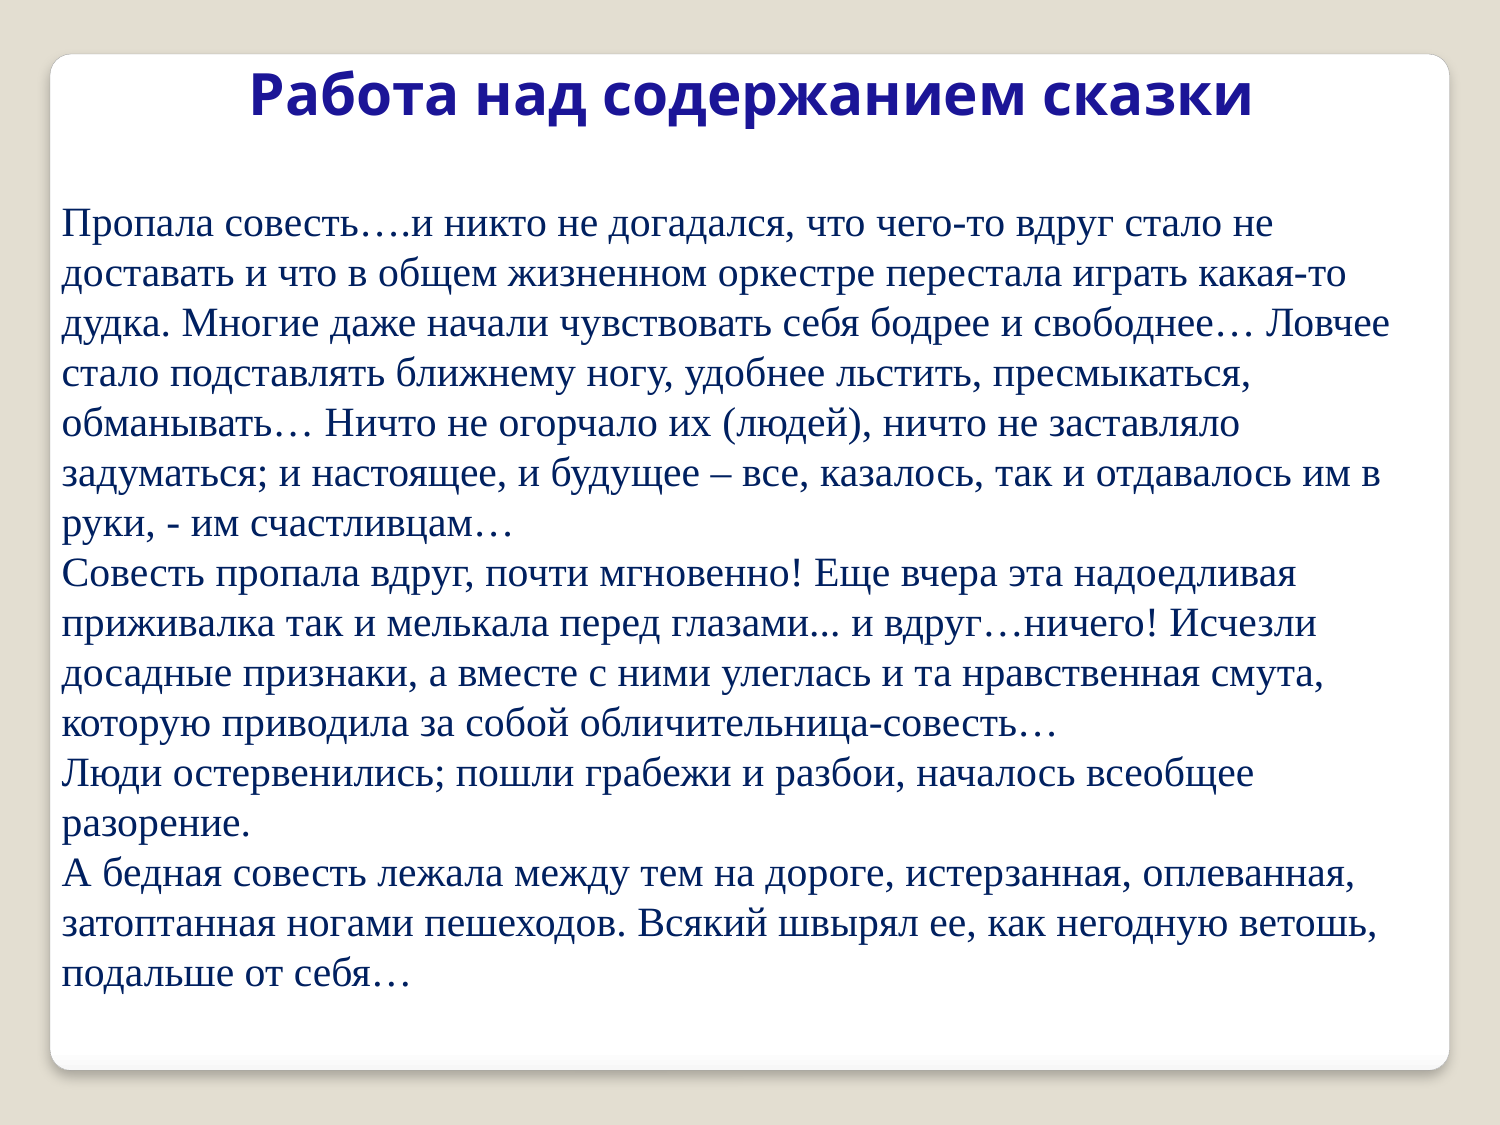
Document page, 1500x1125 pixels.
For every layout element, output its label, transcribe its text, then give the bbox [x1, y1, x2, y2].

text_box Работа над содержанием сказки [76, 30, 1427, 154]
text_box Пропала совесть….и никто не догадался, что чего-то вдруг стало не доставать и что в общем жизненном оркестре перестала играть какая-то дудка. Многие даже начали чувствовать себя бодрее и свободнее… Ловчее стало подставлять ближнему ногу, удобнее льстить, пресмыкаться, обманывать… Ничто не огорчало их (людей), ничто не заставляло задуматься; и настоящее, и будущее – все, казалось, так и отдавалось им в руки, - им счастливцам… Совесть пропала вдруг, почти мгновенно! Еще вчера эта надоедливая приживалка так и мелькала перед глазами... и вдруг…ничего! Исчезли досадные признаки, а вместе с ними улеглась и та нравственная смута, которую приводила за собой обличительница-совесть… Люди остервенились; пошли грабежи и разбои, началось всеобщее разорение. А бедная совесть лежала между тем на дороге, истерзанная, оплеванная, затоптанная ногами пешеходов. Всякий швырял ее, как негодную ветошь, подальше от себя… [46, 187, 1442, 1003]
